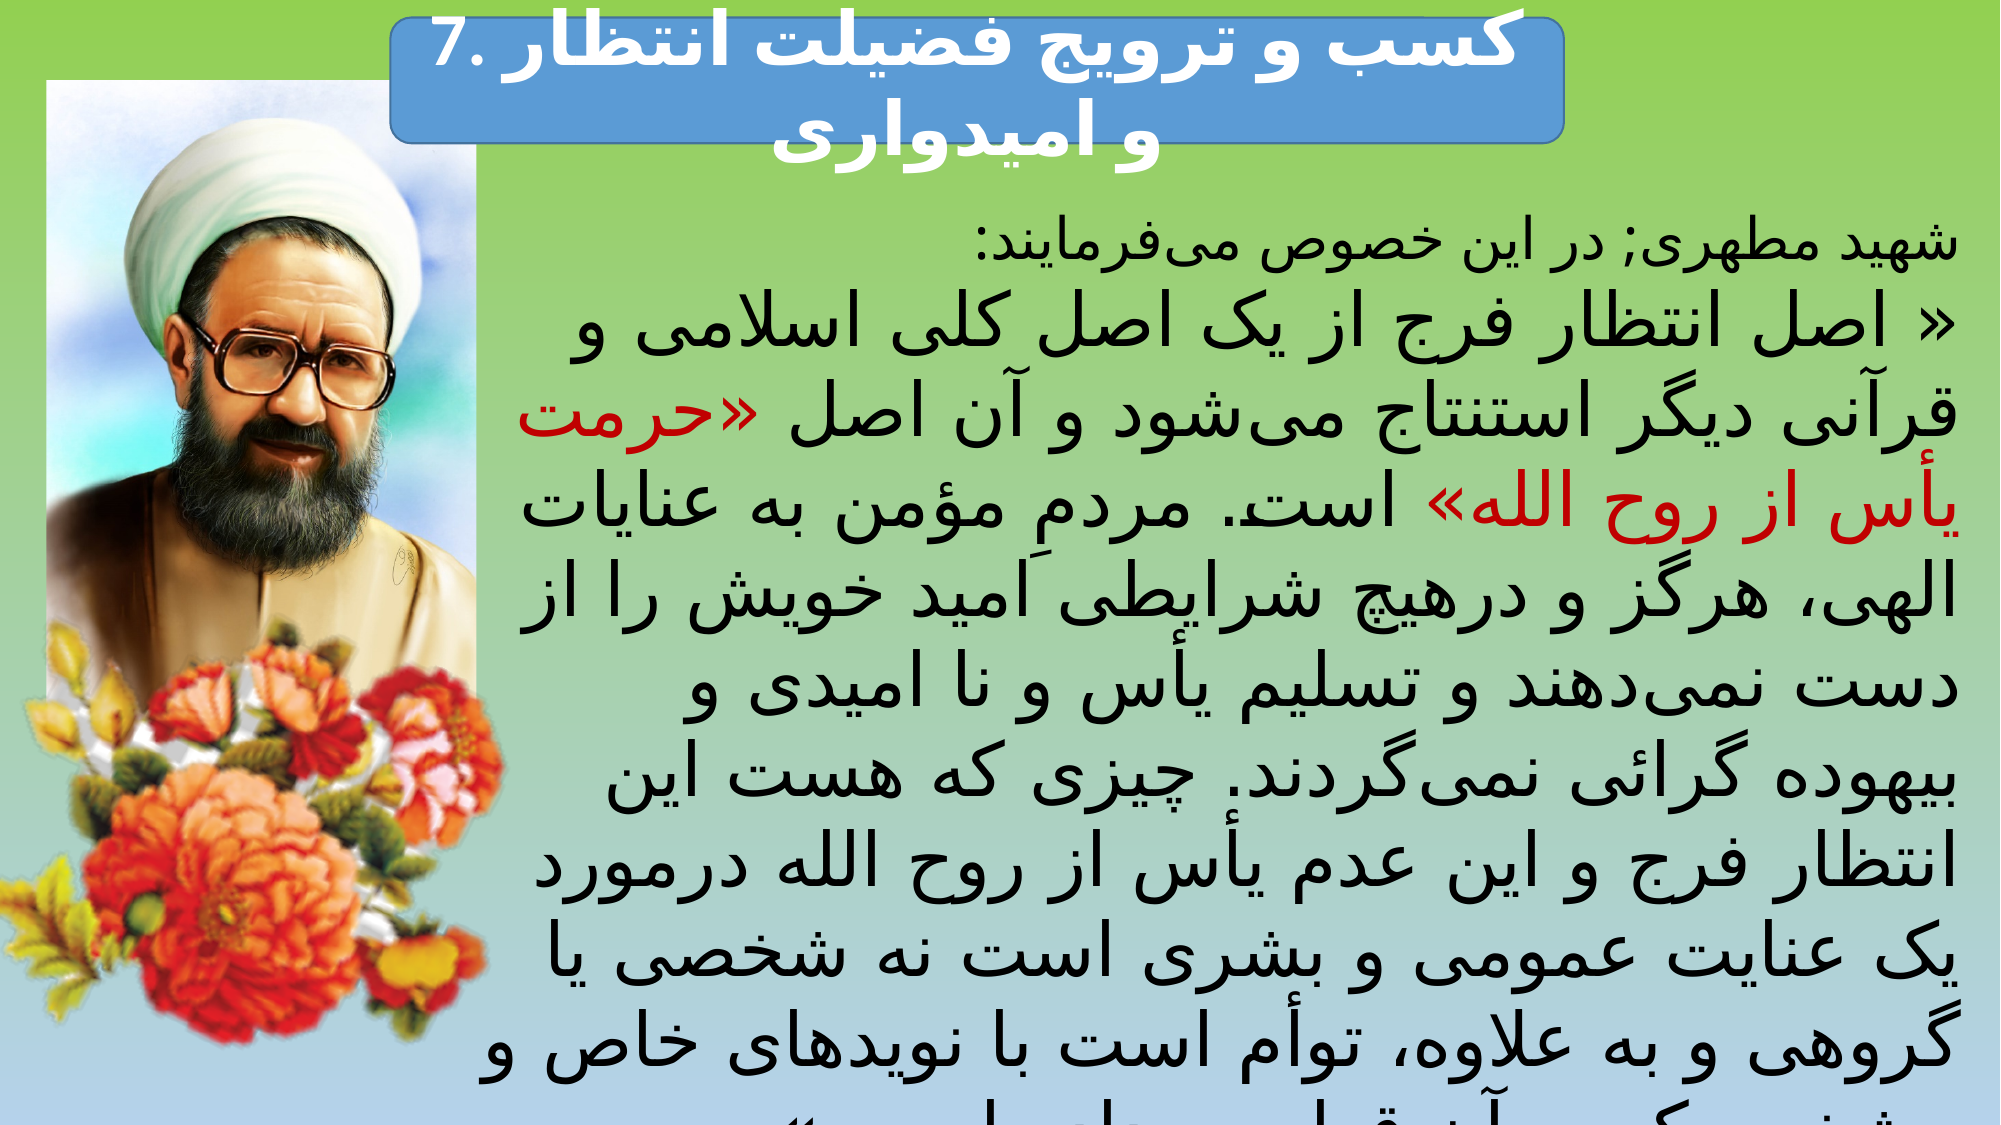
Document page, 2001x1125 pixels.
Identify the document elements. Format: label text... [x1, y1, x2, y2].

text_box 7. کسب و ترویج فضیلت انتظار و امیدواری [389, 16, 1565, 145]
picture [0, 80, 717, 1125]
text_box شهید مطهری; در این خصوص می‌فرمایند: « اصل انتظار فرج از یک اصل کلی اسلامی و قرآنی دیگر استنتاج می‌شود و آن اصل «حرمت یأس از روح الله» است. مردمِ مؤمن به عنایات الهی، هرگز و درهیچ شرایطی امید خویش را از دست نمی‌دهند و تسلیم یأس و نا امیدی و بیهوده گرائی نمی‌گردند. چیزی که هست این انتظار فرج و این عدم یأس از روح الله درمورد یک عنایت عمومی و بشری است نه شخصی یا گروهی و به علاوه، توأم است با نویدهای خاص و مشخص که به آن قطعیت داده است.» 1. قیام و انقلاب مهدی ع / صص 7-5 [477, 194, 1977, 1125]
